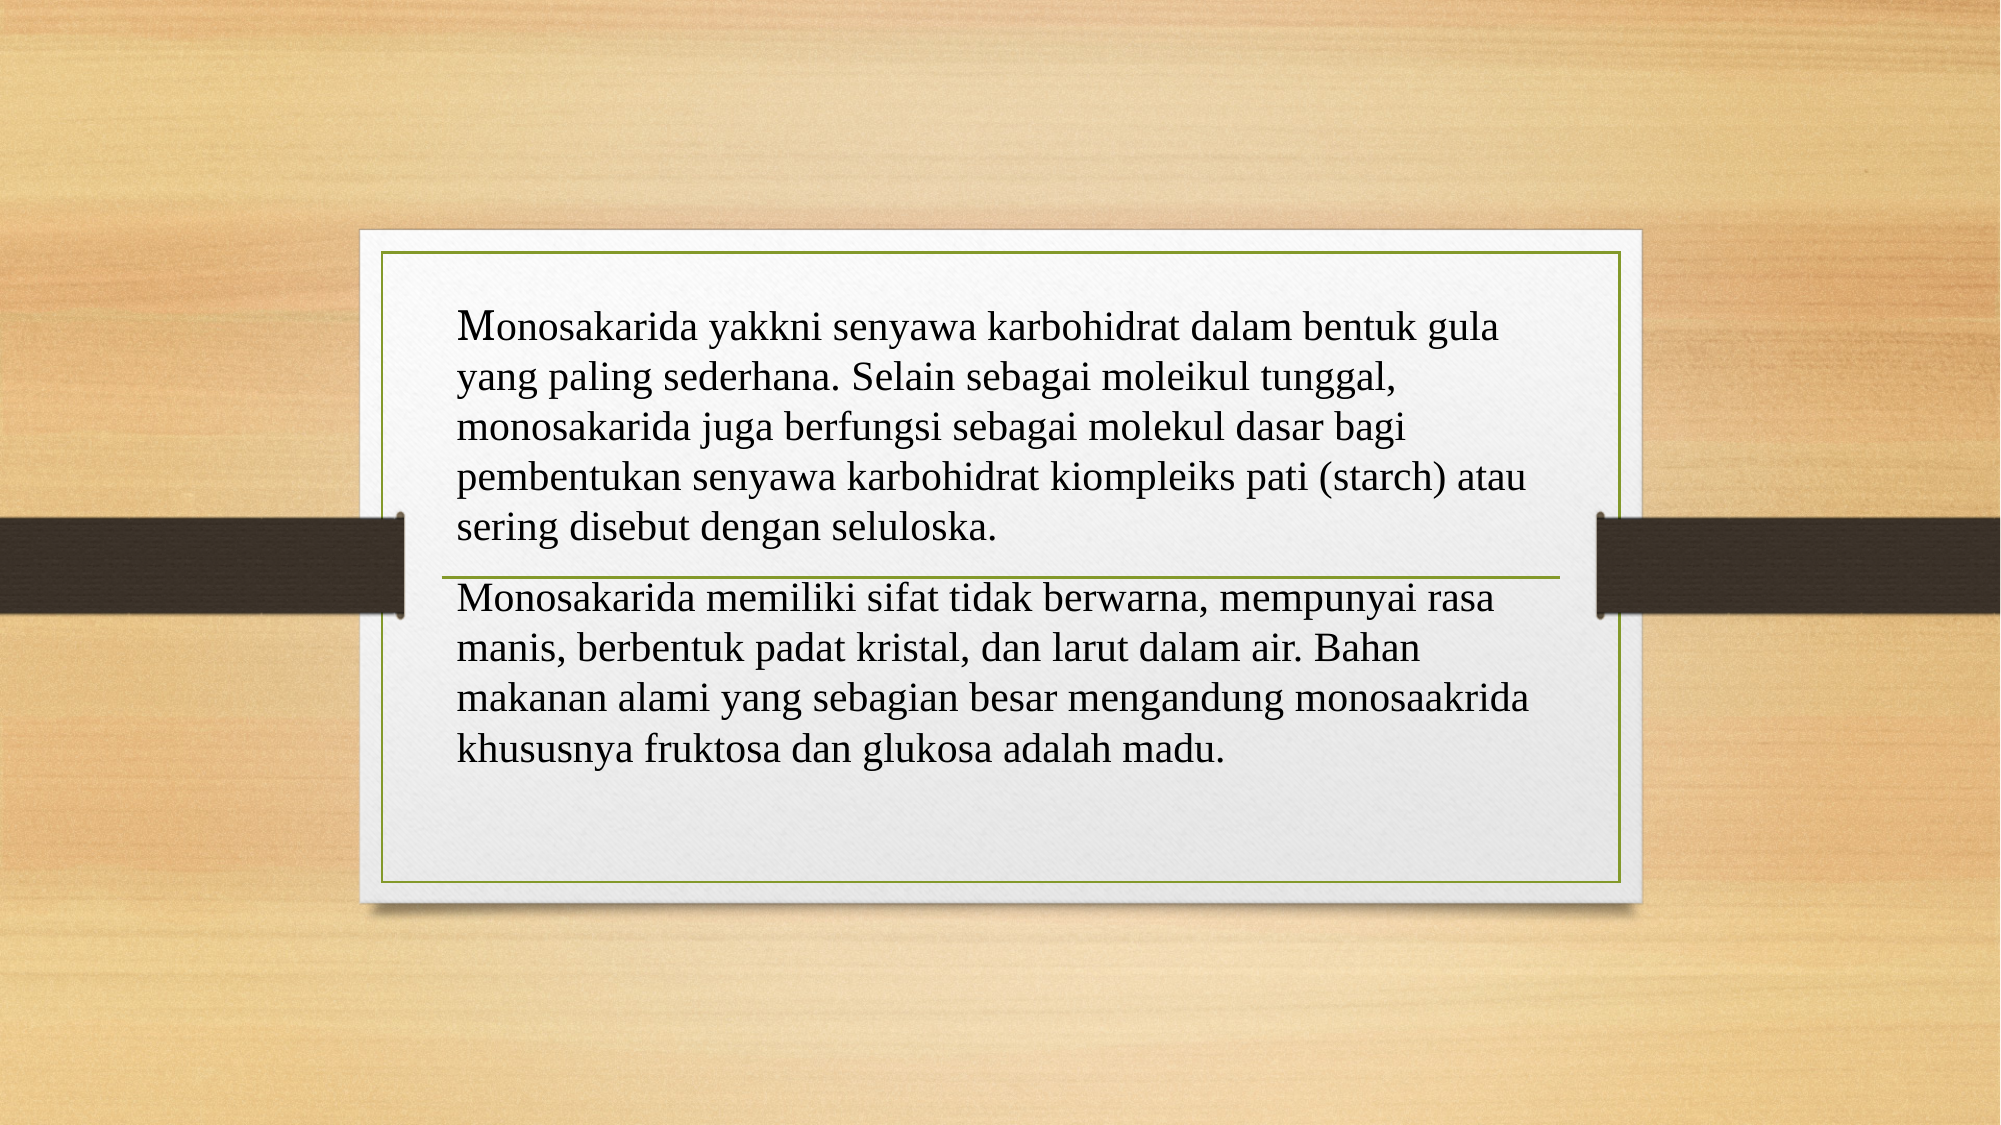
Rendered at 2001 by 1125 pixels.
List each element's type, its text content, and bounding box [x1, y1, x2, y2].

subtitle Monosakarida yakkni senyawa karbohidrat dalam bentuk gula yang paling sederhana. Selain sebagai moleikul tunggal, monosakarida juga berfungsi sebagai molekul dasar bagi pembentukan senyawa karbohidrat kiompleiks pati (starch) atau sering disebut dengan seluloska. Monosakarida memiliki sifat tidak berwarna, mempunyai rasa manis, berbentuk padat kristal, dan larut dalam air. Bahan makanan alami yang sebagian besar mengandung monosaakrida khususnya fruktosa dan glukosa adalah madu. [441, 291, 1560, 817]
picture [0, 0, 2001, 1125]
